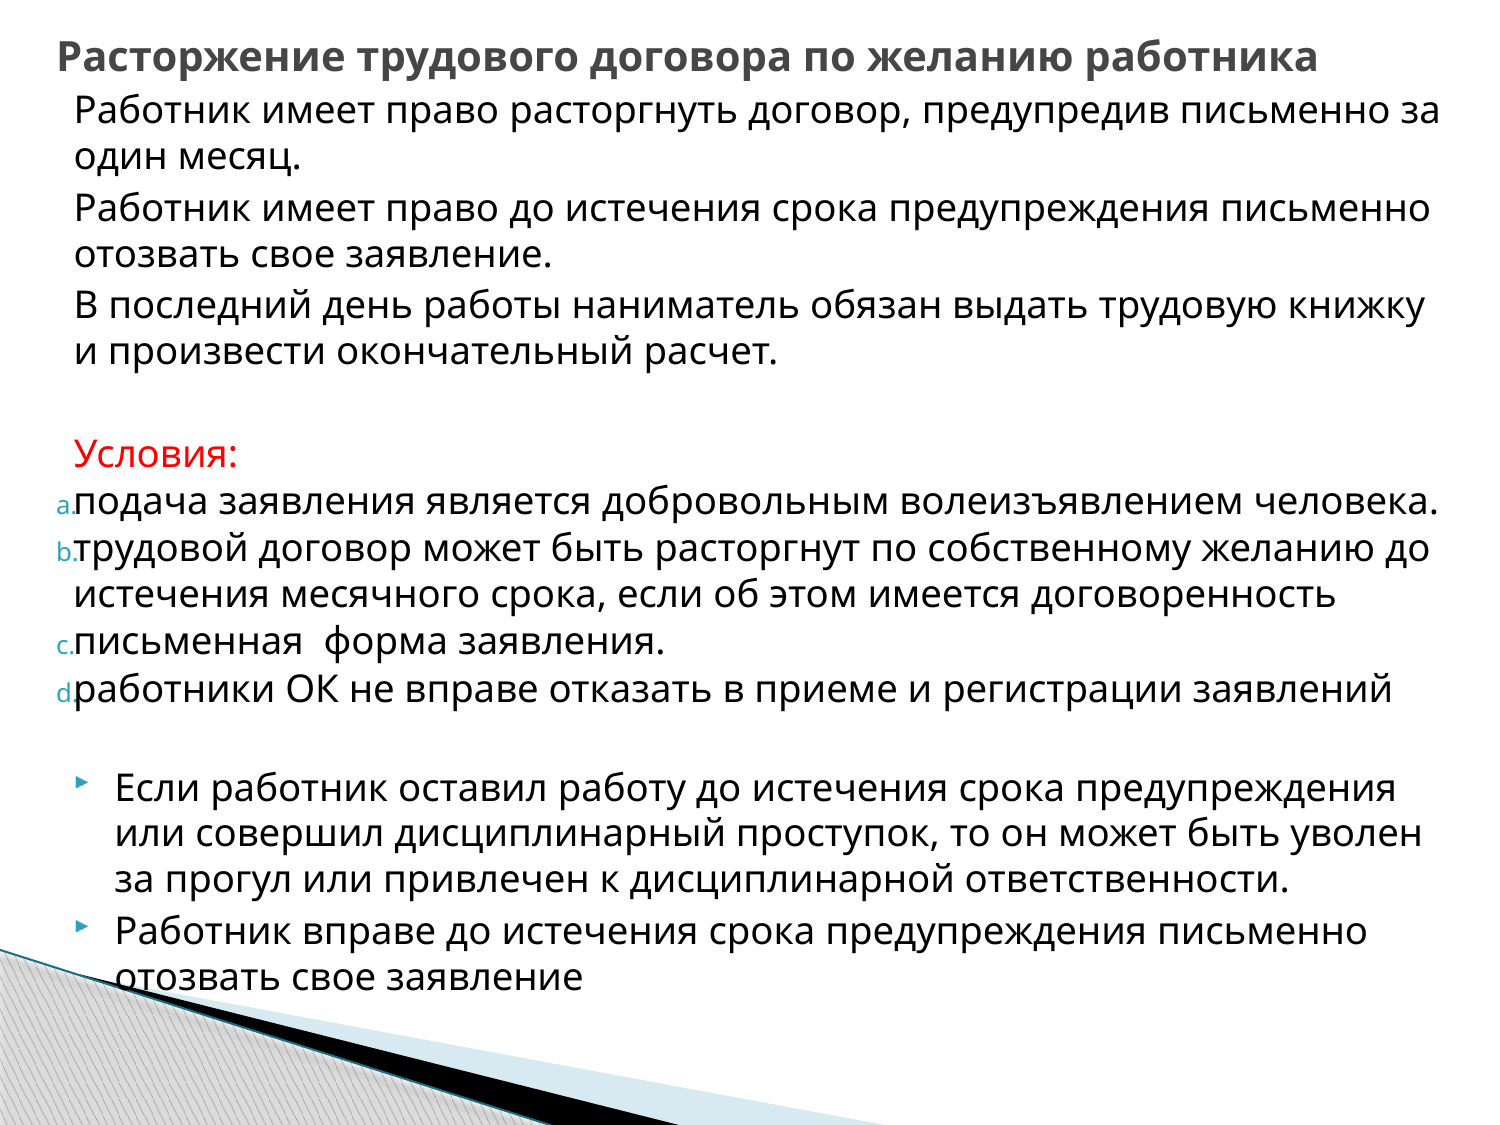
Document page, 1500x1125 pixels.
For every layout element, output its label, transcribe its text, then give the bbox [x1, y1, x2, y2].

list Работник имеет право расторгнуть договор, предупредив письменно за один месяц. Работник имеет право до истечения срока предупреждения письменно отозвать свое заявление. В последний день работы наниматель обязан выдать трудовую книжку и произвести окончательный расчет. Условия: подача заявления является добровольным волеизъявлением человека. трудовой договор может быть расторгнут по собственному желанию до истечения месячного срока, если об этом имеется договоренность письменная форма заявления. работники ОК не вправе отказать в приеме и регистрации заявлений Если работник оставил работу до истечения срока предупреждения или совершил дисциплинарный проступок, то он может быть уволен за прогул или привлечен к дисциплинарной ответственности. Работник вправе до истечения срока предупреждения письменно отозвать свое заявление [41, 78, 1471, 1106]
title Расторжение трудового договора по желанию работника [41, 19, 1425, 90]
